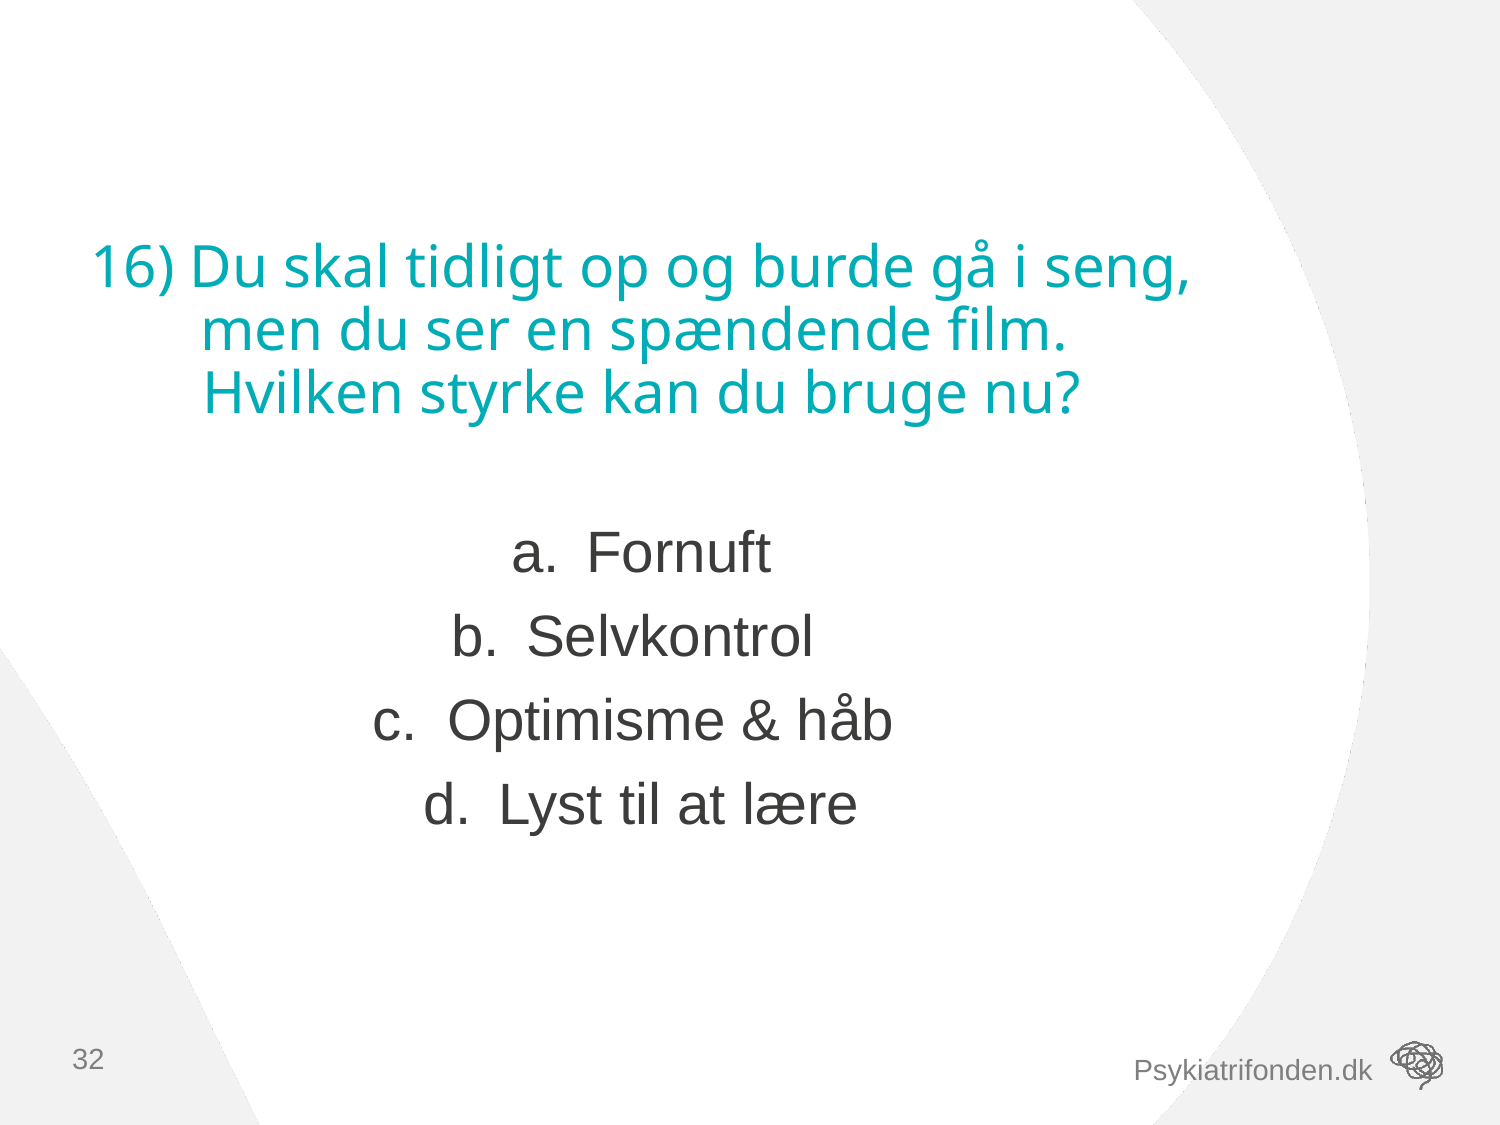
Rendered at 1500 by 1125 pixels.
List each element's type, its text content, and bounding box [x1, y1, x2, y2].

list Fornuft Selvkontrol Optimisme & håb Lyst til at lære [204, 493, 1079, 928]
picture [0, 0, 1370, 1125]
title 16) Du skal tidligt op og burde gå i seng, men du ser en spændende film. Hvilken styrke kan du bruge nu? [57, 229, 1226, 415]
picture [1390, 1041, 1443, 1090]
